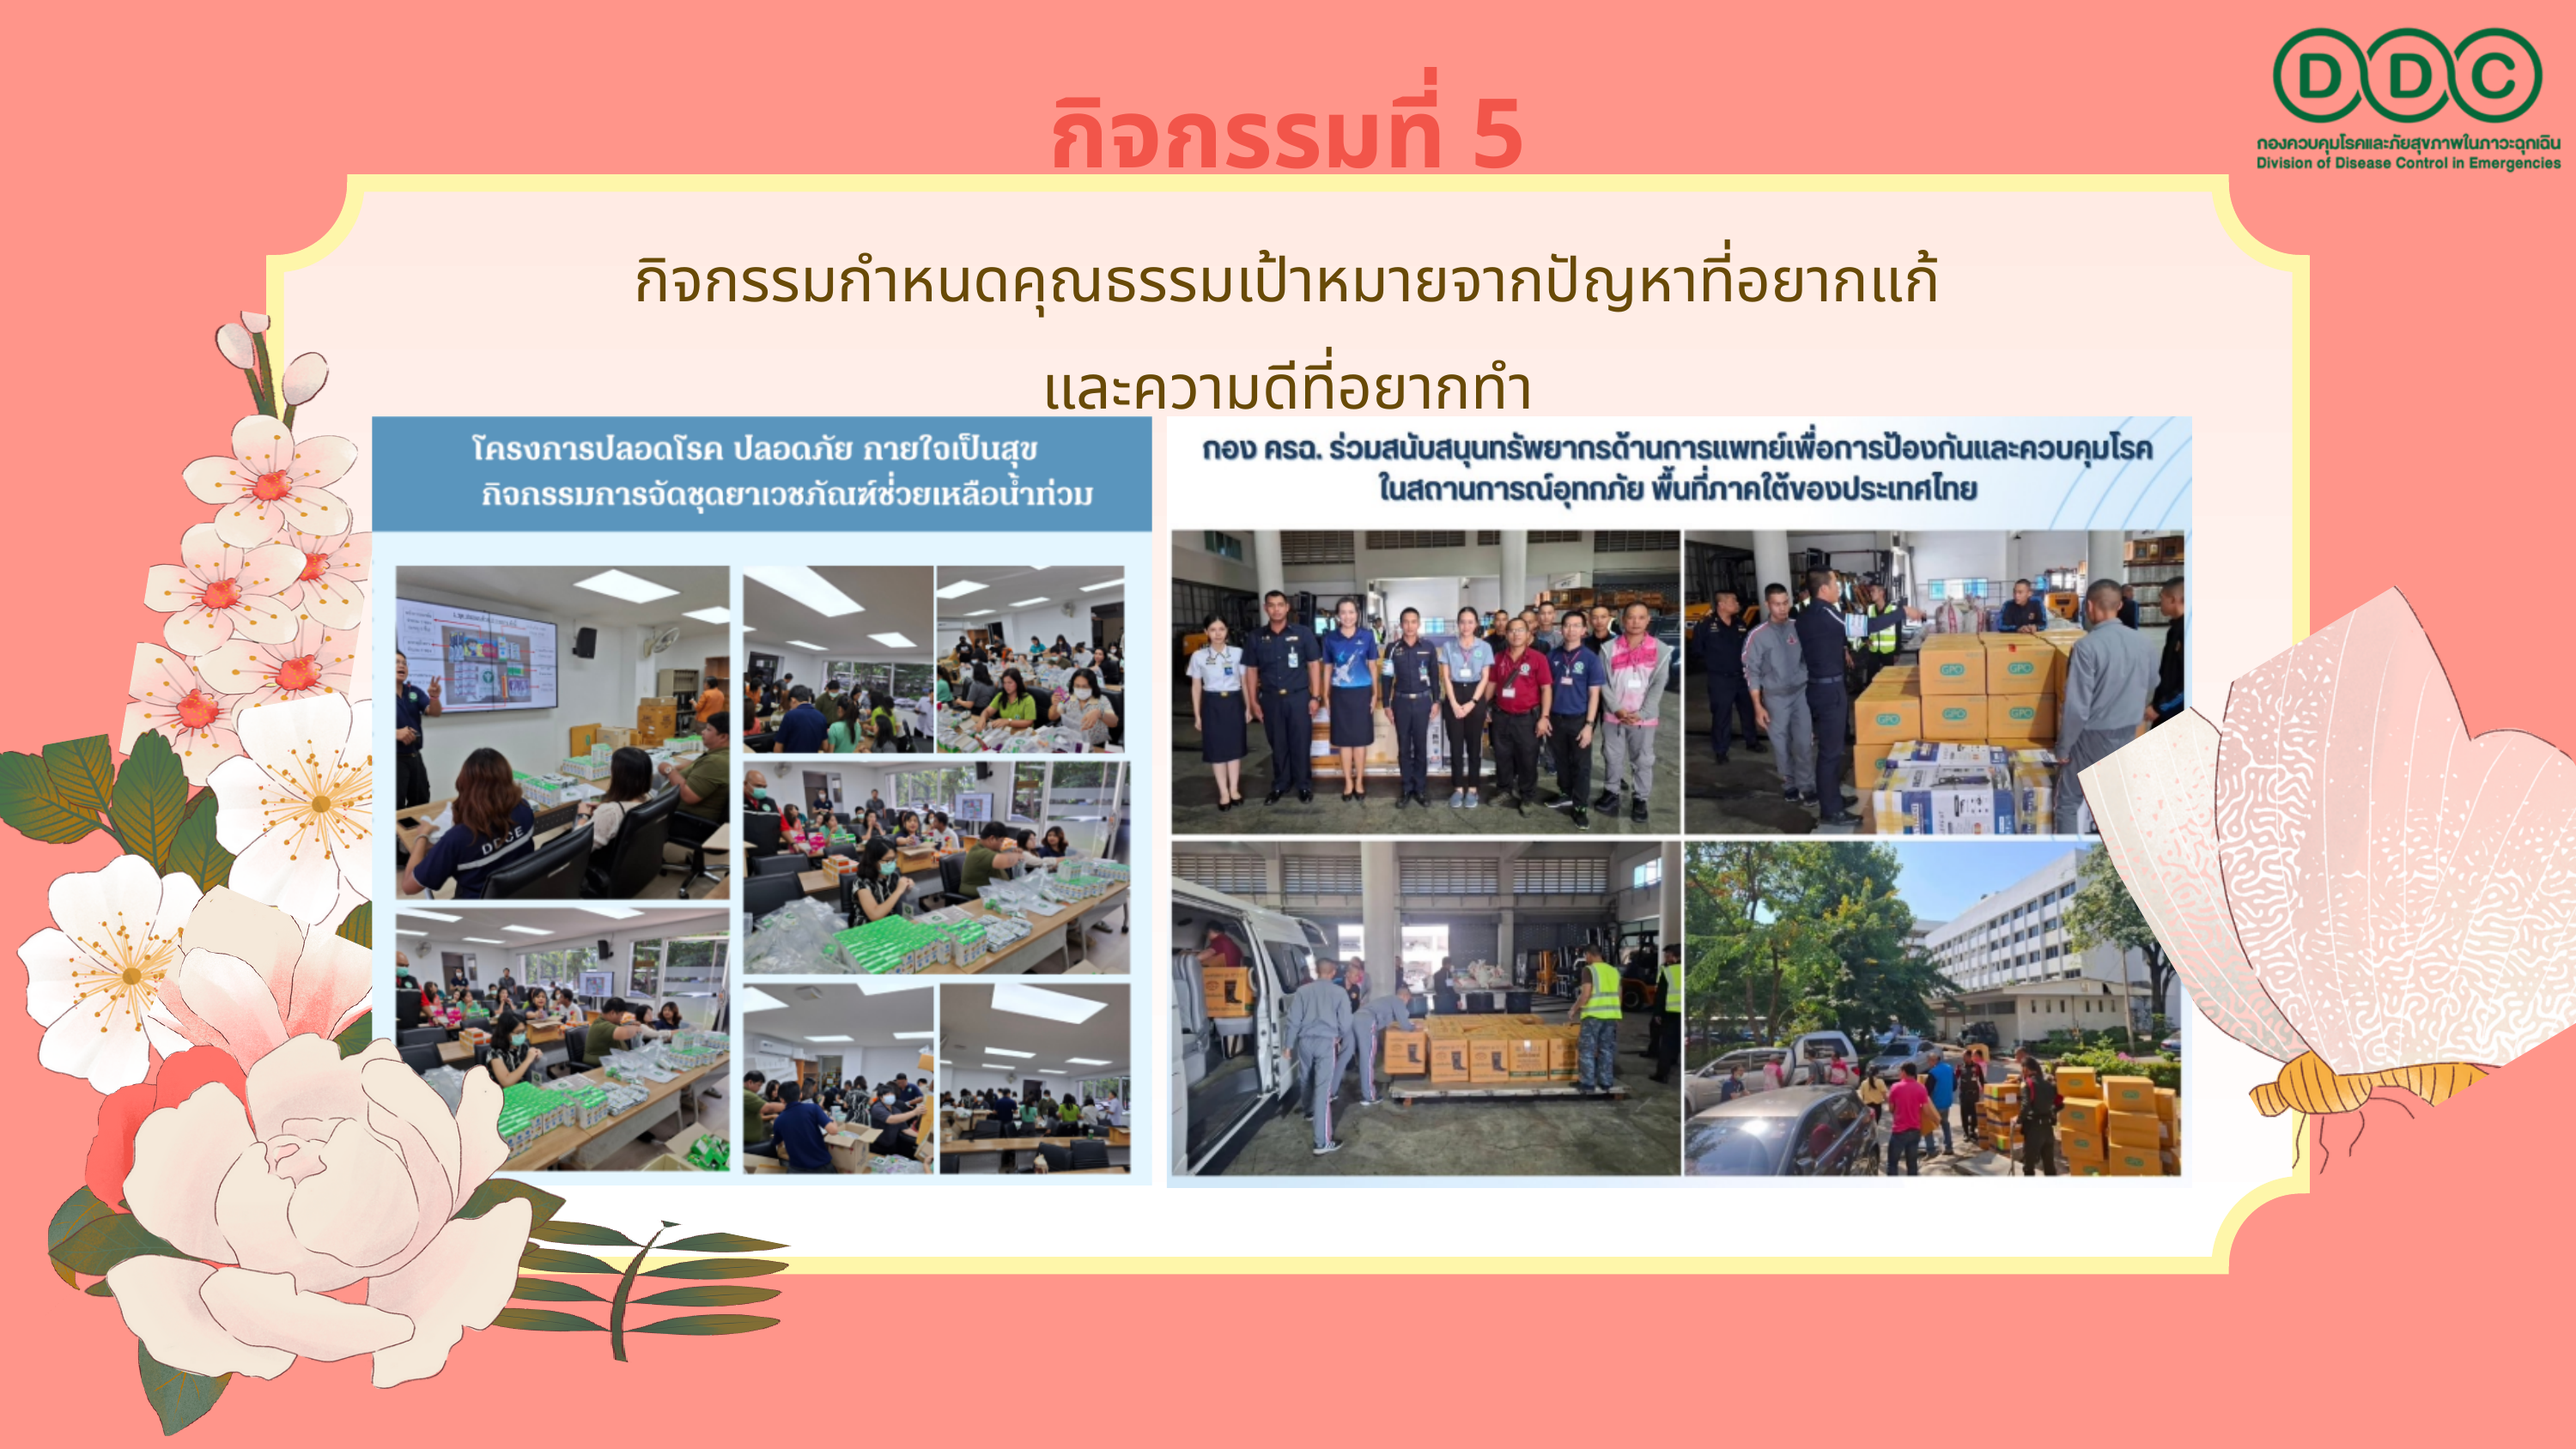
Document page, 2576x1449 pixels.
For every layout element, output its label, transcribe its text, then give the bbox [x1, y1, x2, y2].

text_box [46, 1389, 337, 1436]
text_box [46, 1032, 568, 1389]
text_box [2305, 553, 2576, 1184]
text_box [122, 303, 270, 731]
text_box [2257, 0, 2561, 255]
text_box [141, 879, 270, 1032]
text_box [568, 1271, 804, 1392]
text_box [0, 704, 270, 1182]
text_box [275, 182, 2301, 1266]
text_box กิจกรรมที่ 5 [539, 52, 2037, 181]
